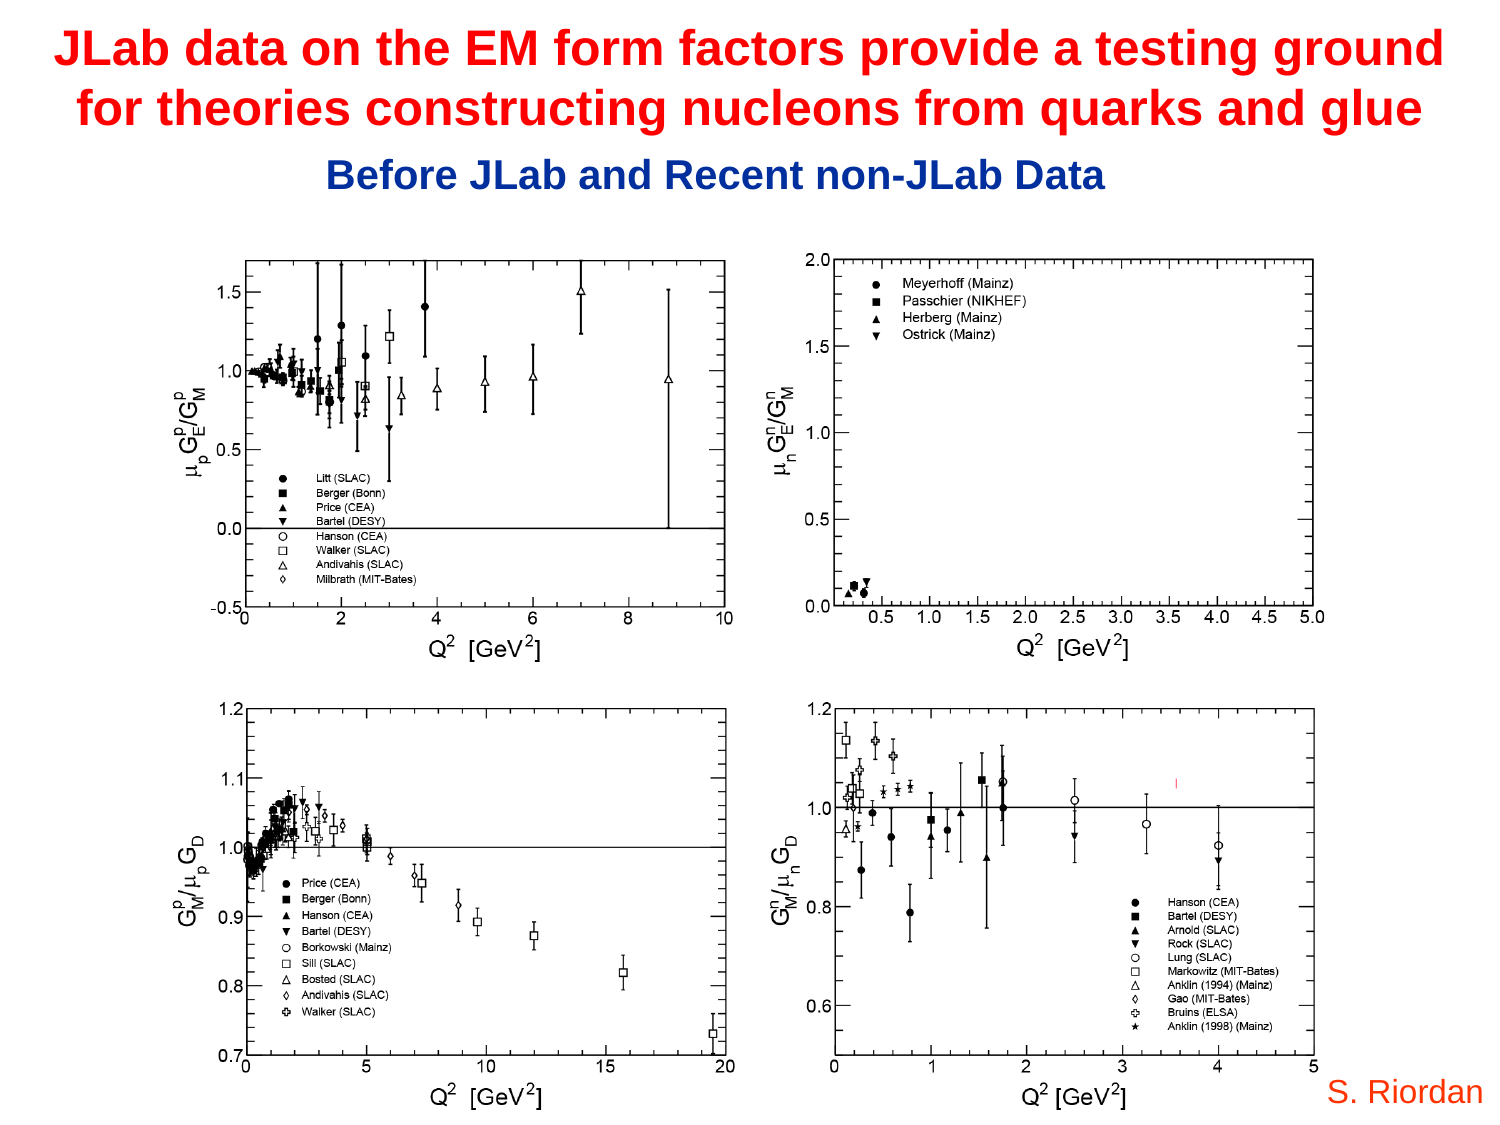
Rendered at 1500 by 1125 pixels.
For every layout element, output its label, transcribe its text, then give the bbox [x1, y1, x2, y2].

text_box S. Riordan [1328, 1062, 1499, 1118]
title JLab data on the EM form factors provide a testing ground for theories constructing nucleons from quarks and glue [0, 0, 1500, 151]
text_box Before JLab and Recent non-JLab Data [254, 149, 1177, 205]
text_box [167, 250, 1326, 1114]
